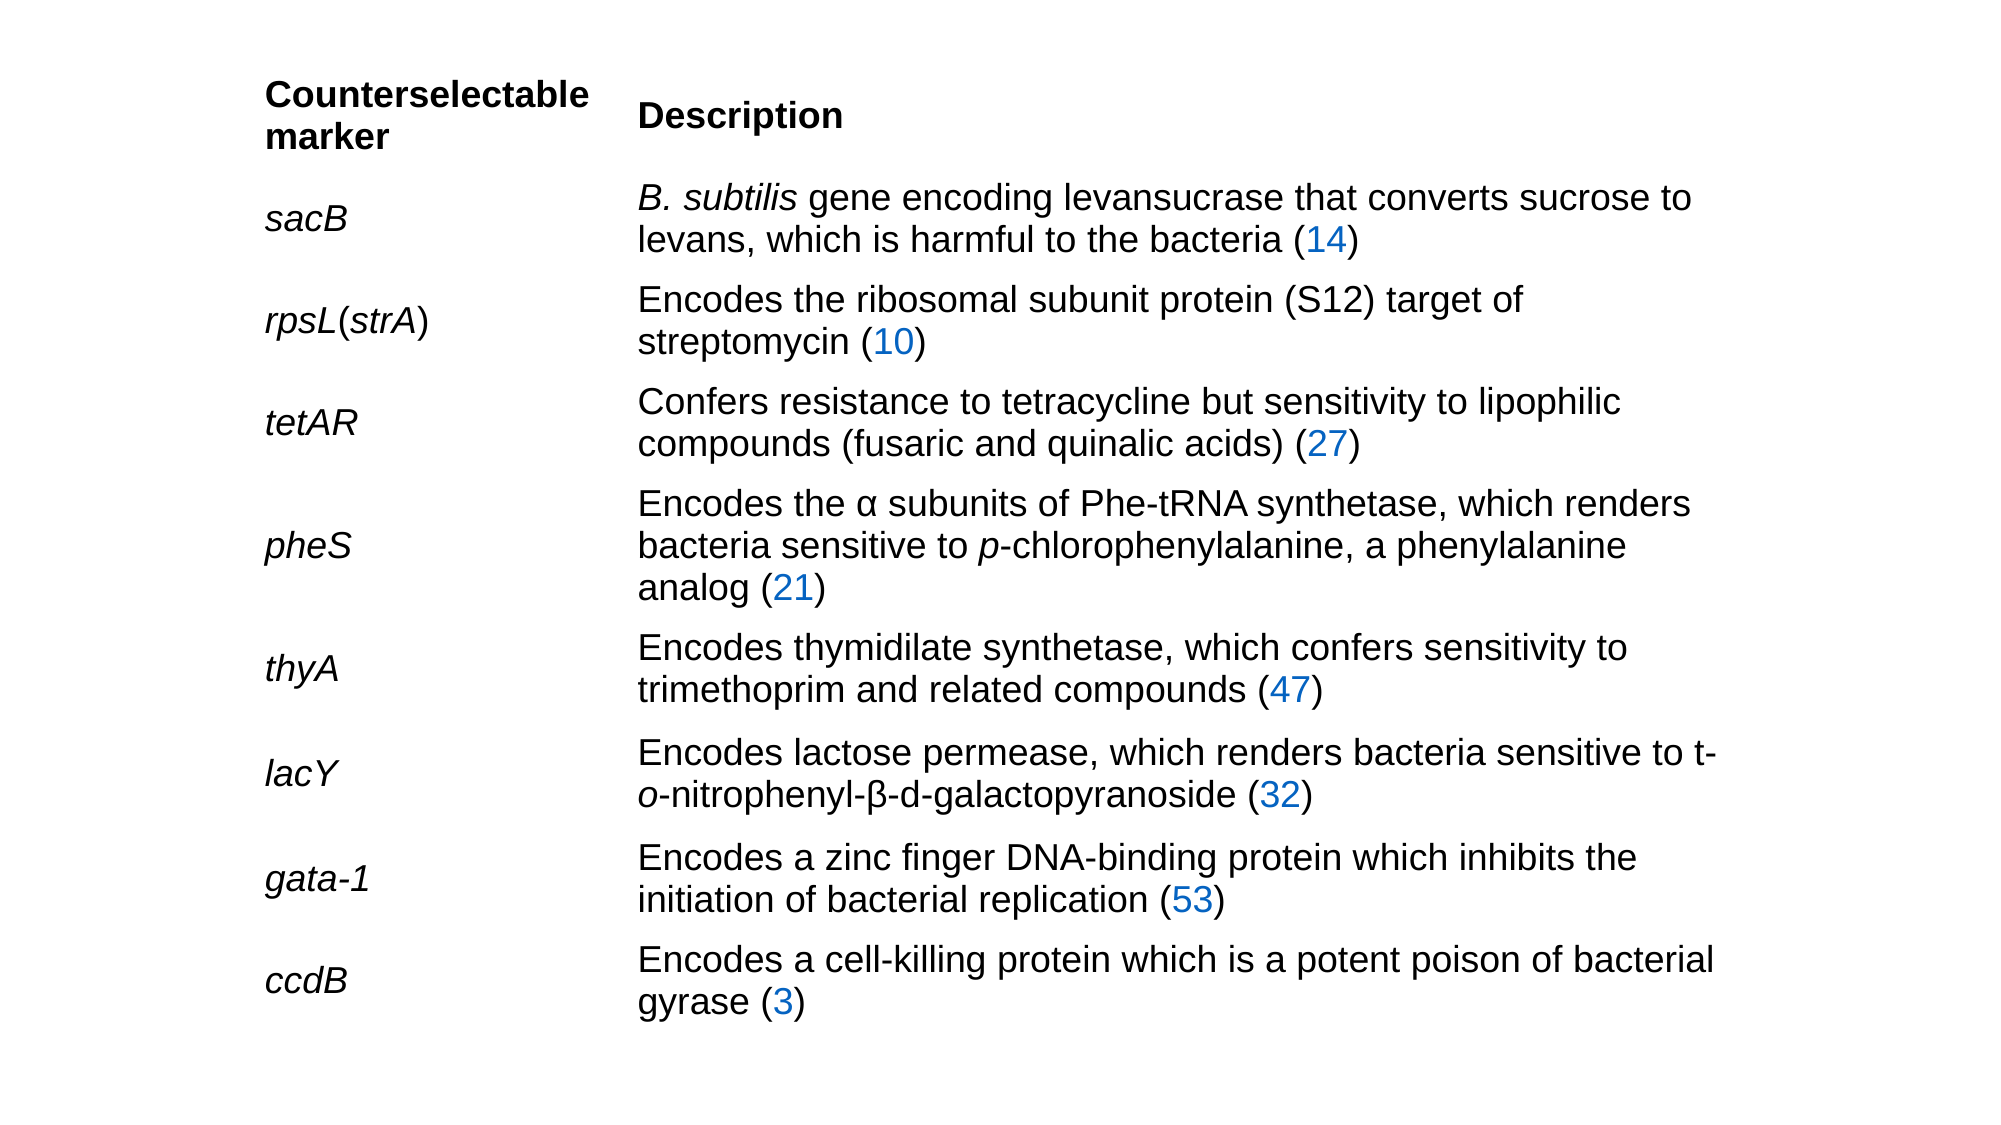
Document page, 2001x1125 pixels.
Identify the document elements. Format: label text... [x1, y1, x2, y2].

table_cell Encodes lactose permease, which renders bacteria sensitive to t-o-nitrophenyl-β-d-galactopyranoside (32) [623, 721, 1738, 826]
table_cell tetAR [250, 370, 623, 475]
table_cell ccdB [250, 931, 623, 1030]
table_cell Encodes a cell-killing protein which is a potent poison of bacterial gyrase (3) [623, 931, 1738, 1030]
table_cell sacB [250, 165, 623, 271]
table_header Counterselectable marker [250, 66, 623, 165]
table_cell pheS [250, 475, 623, 616]
table_cell Confers resistance to tetracycline but sensitivity to lipophilic compounds (fusaric and quinalic acids) (27) [623, 370, 1738, 475]
table_cell Encodes thymidilate synthetase, which confers sensitivity to trimethoprim and related compounds (47) [623, 616, 1738, 721]
table_cell gata-1 [250, 826, 623, 931]
table_cell Encodes a zinc finger DNA-binding protein which inhibits the initiation of bacterial replication (53) [623, 826, 1738, 931]
table_cell B. subtilis gene encoding levansucrase that converts sucrose to levans, which is harmful to the bacteria (14) [623, 165, 1738, 271]
table_cell thyA [250, 616, 623, 721]
table_cell lacY [250, 721, 623, 826]
table_cell Encodes the ribosomal subunit protein (S12) target of streptomycin (10) [623, 271, 1738, 370]
table_cell Encodes the α subunits of Phe-tRNA synthetase, which renders bacteria sensitive to p-chlorophenylalanine, a phenylalanine analog (21) [623, 475, 1738, 616]
table_header Description [623, 66, 1738, 165]
table_cell rpsL(strA) [250, 271, 623, 370]
